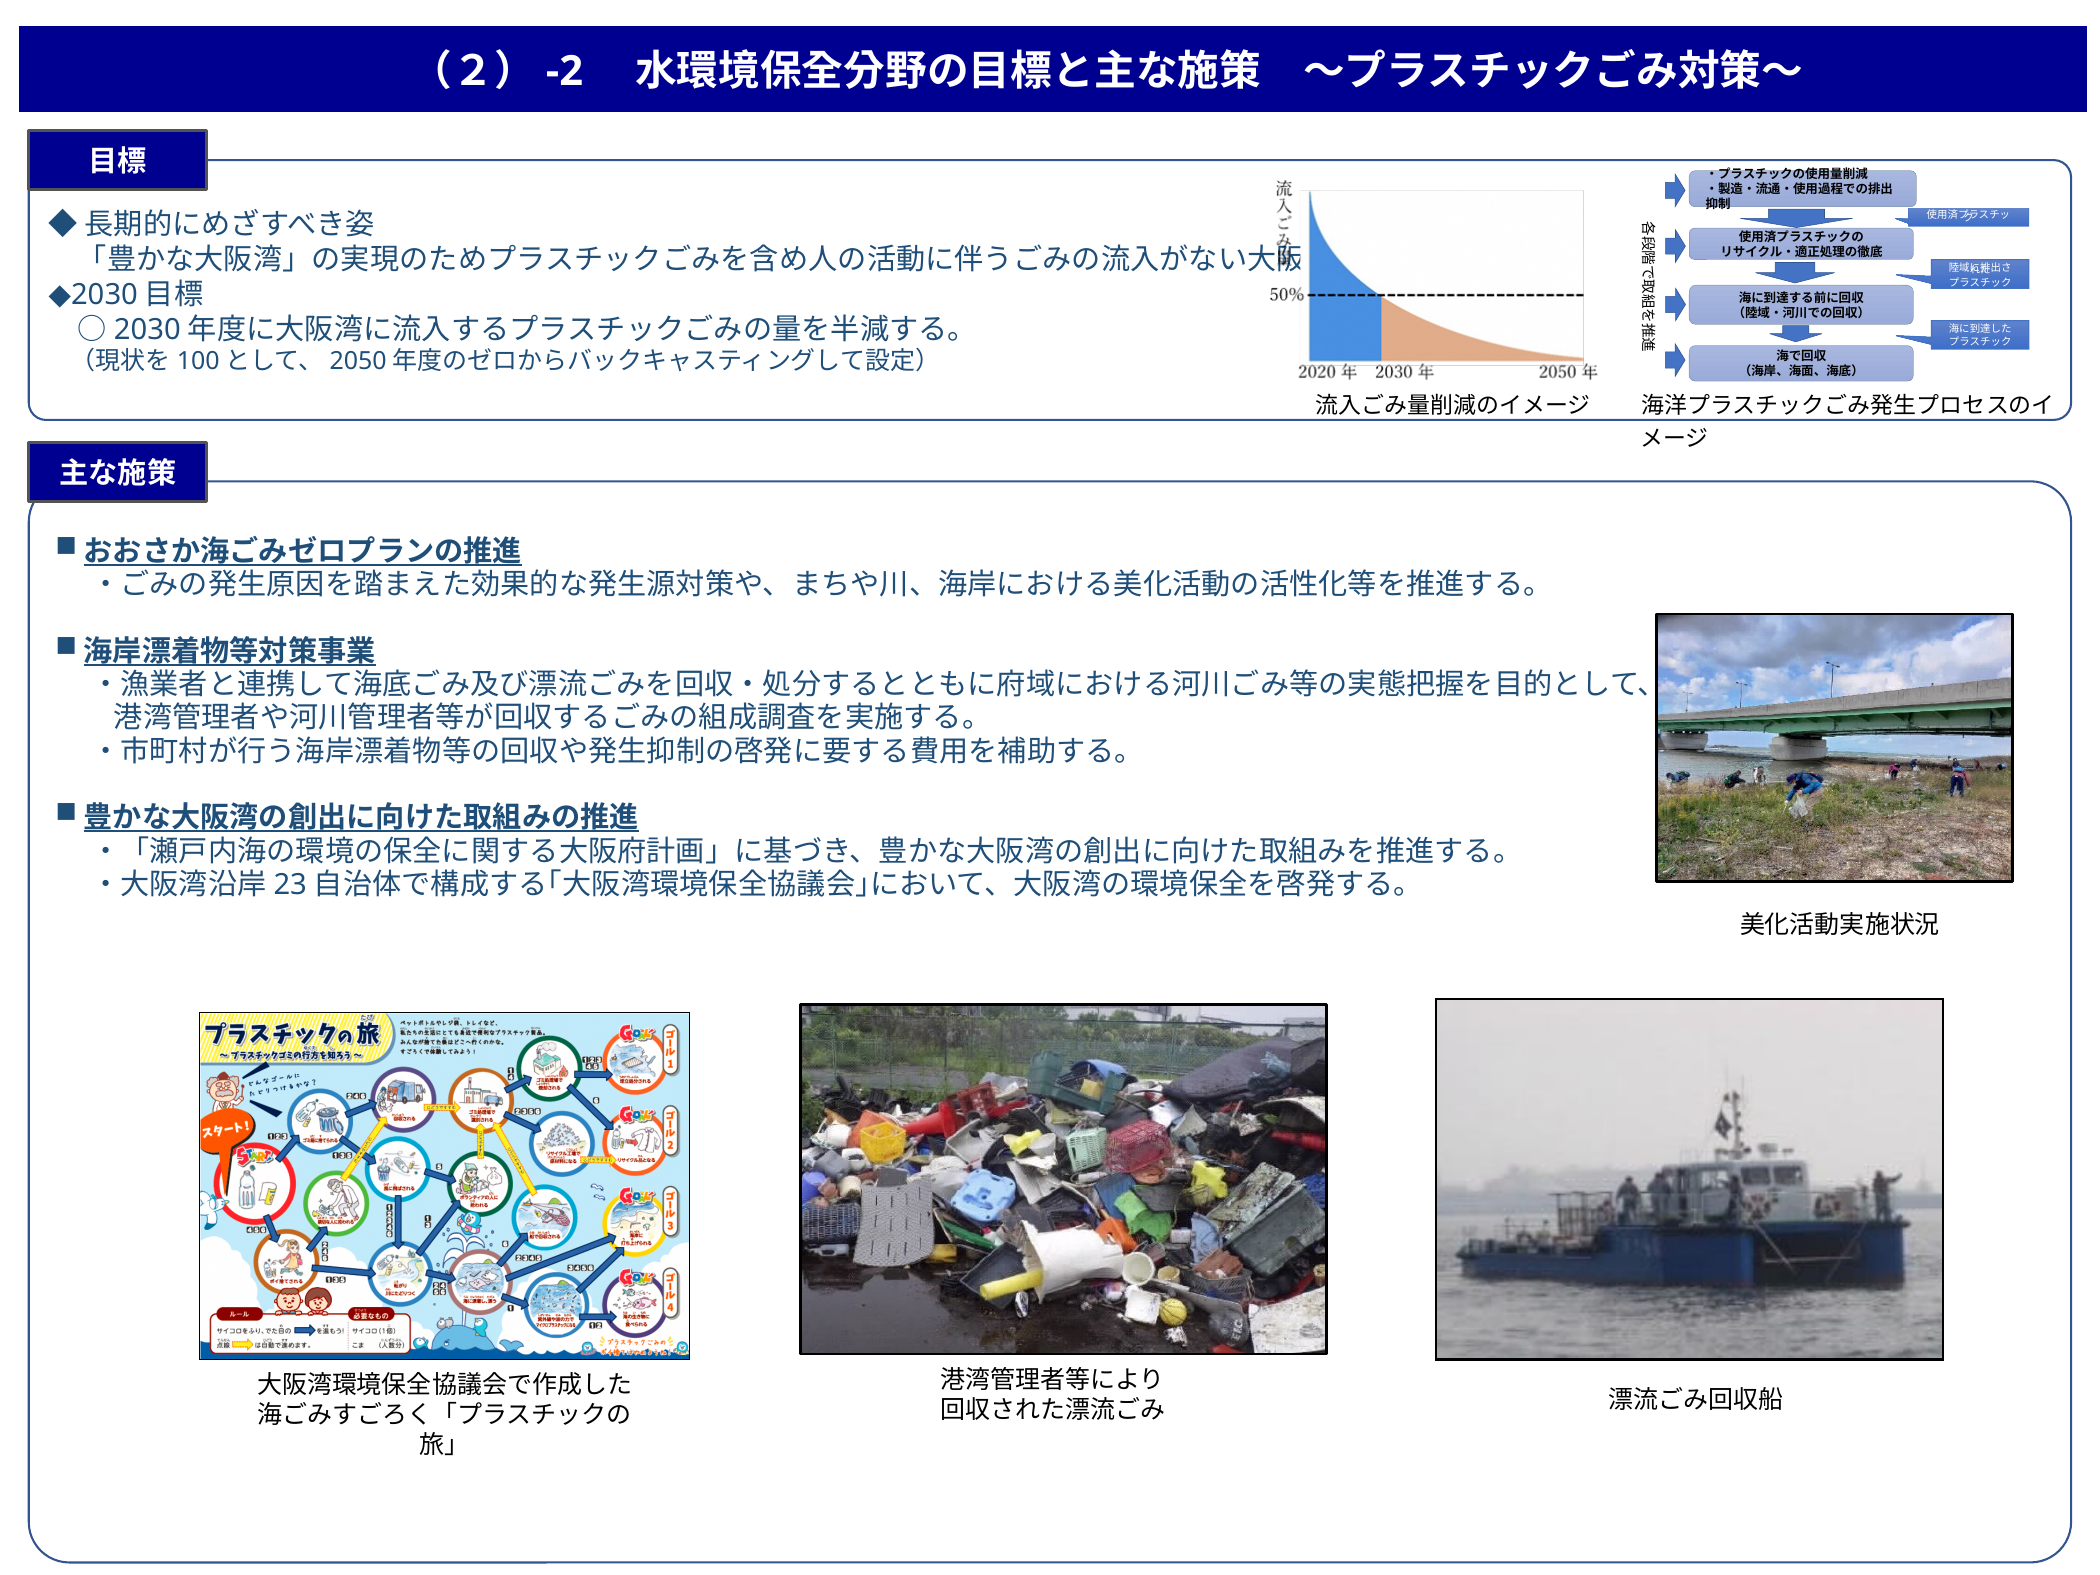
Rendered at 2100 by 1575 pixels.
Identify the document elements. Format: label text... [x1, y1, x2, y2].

text_box ◆長期的にめざすべき姿 「豊かな大阪湾」の実現のためプラスチックごみを含め人の活動に伴うごみの流入がない大阪湾をめざす。 ◆2030目標 ○2030年度に大阪湾に流入するプラスチックごみの量を半減する。 （現状を100として、2050年度のゼロからバックキャスティングして設定） [27, 159, 2073, 421]
text_box 主な施策 [28, 442, 207, 502]
picture [801, 1005, 1326, 1353]
text_box おおさか海ごみゼロプランの推進 ・ごみの発生原因を踏まえた効果的な発生源対策や、まちや川、海岸における美化活動の活性化等を推進する。 海岸漂着物等対策事業 ・漁業者と連携して海底ごみ及び漂流ごみを回収・処分するとともに府域における河川ごみ等の実態把握を目的として、 港湾管理者や河川管理者等が回収するごみの組成調査を実施する。 ・市町村が行う海岸漂着物等の回収や発生抑制の啓発に要する費用を補助する。 豊かな大阪湾の創出に向けた取組みの推進 ・「瀬戸内海の環境の保全に関する大阪府計画」に基づき、豊かな大阪湾の創出に向けた取組みを推進する。 ・大阪湾沿岸23自治体で構成する｢大阪湾環境保全協議会｣において、大阪湾の環境保全を啓発する。 [27, 480, 2073, 1564]
text_box 港湾管理者等により 回収された漂流ごみ [907, 1355, 1198, 1431]
text_box 漂流ごみ回収船 [1551, 1376, 1842, 1422]
text_box 美化活動実施状況 [1695, 901, 1985, 947]
picture [1257, 173, 1613, 386]
text_box 目標 [28, 130, 207, 190]
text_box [1593, 170, 2029, 381]
picture [199, 1012, 690, 1360]
text_box （２）-2 水環境保全分野の目標と主な施策 ～プラスチックごみ対策～ [19, 26, 2087, 112]
picture [1657, 615, 2012, 881]
text_box 海洋プラスチックごみ発生プロセスのイメージ [1597, 377, 2075, 459]
text_box 大阪湾環境保全協議会で作成した海ごみすごろく「プラスチックの旅」 [238, 1361, 651, 1466]
text_box 流入ごみ量削減のイメージ [1271, 386, 1597, 426]
picture [1437, 1000, 1942, 1358]
